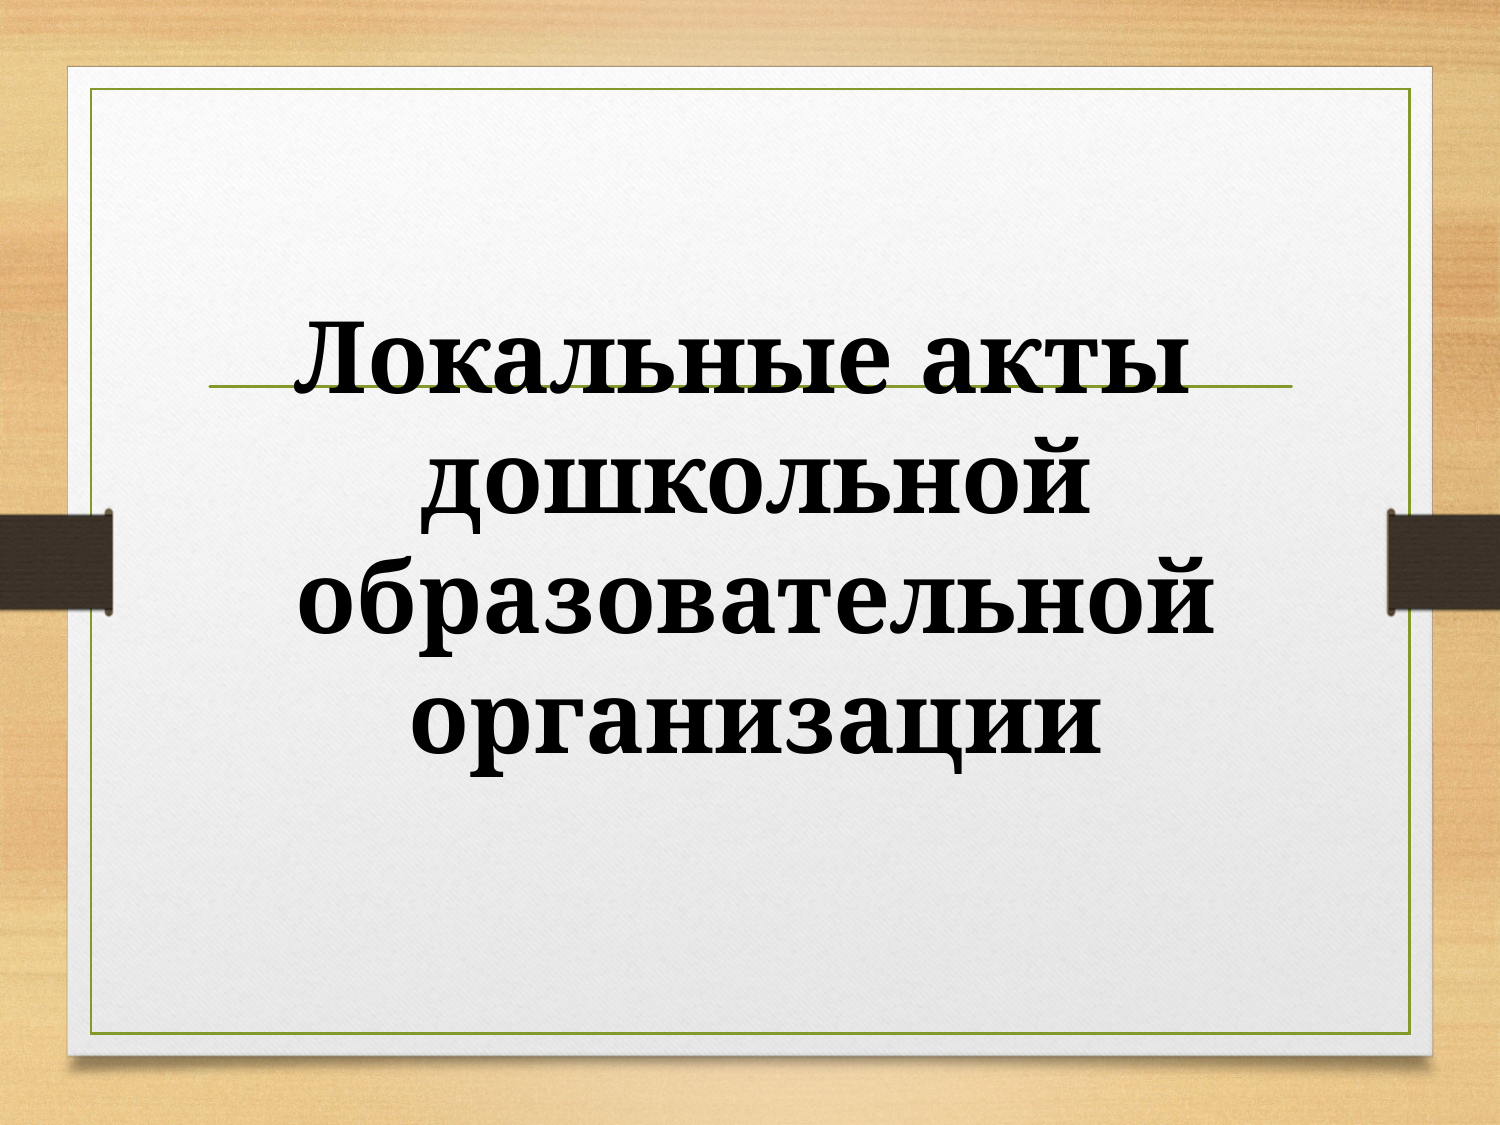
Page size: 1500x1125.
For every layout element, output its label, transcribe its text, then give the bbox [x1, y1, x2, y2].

picture [0, 0, 1500, 1125]
text_box Локальные акты дошкольной образовательной организации [218, 166, 1294, 782]
